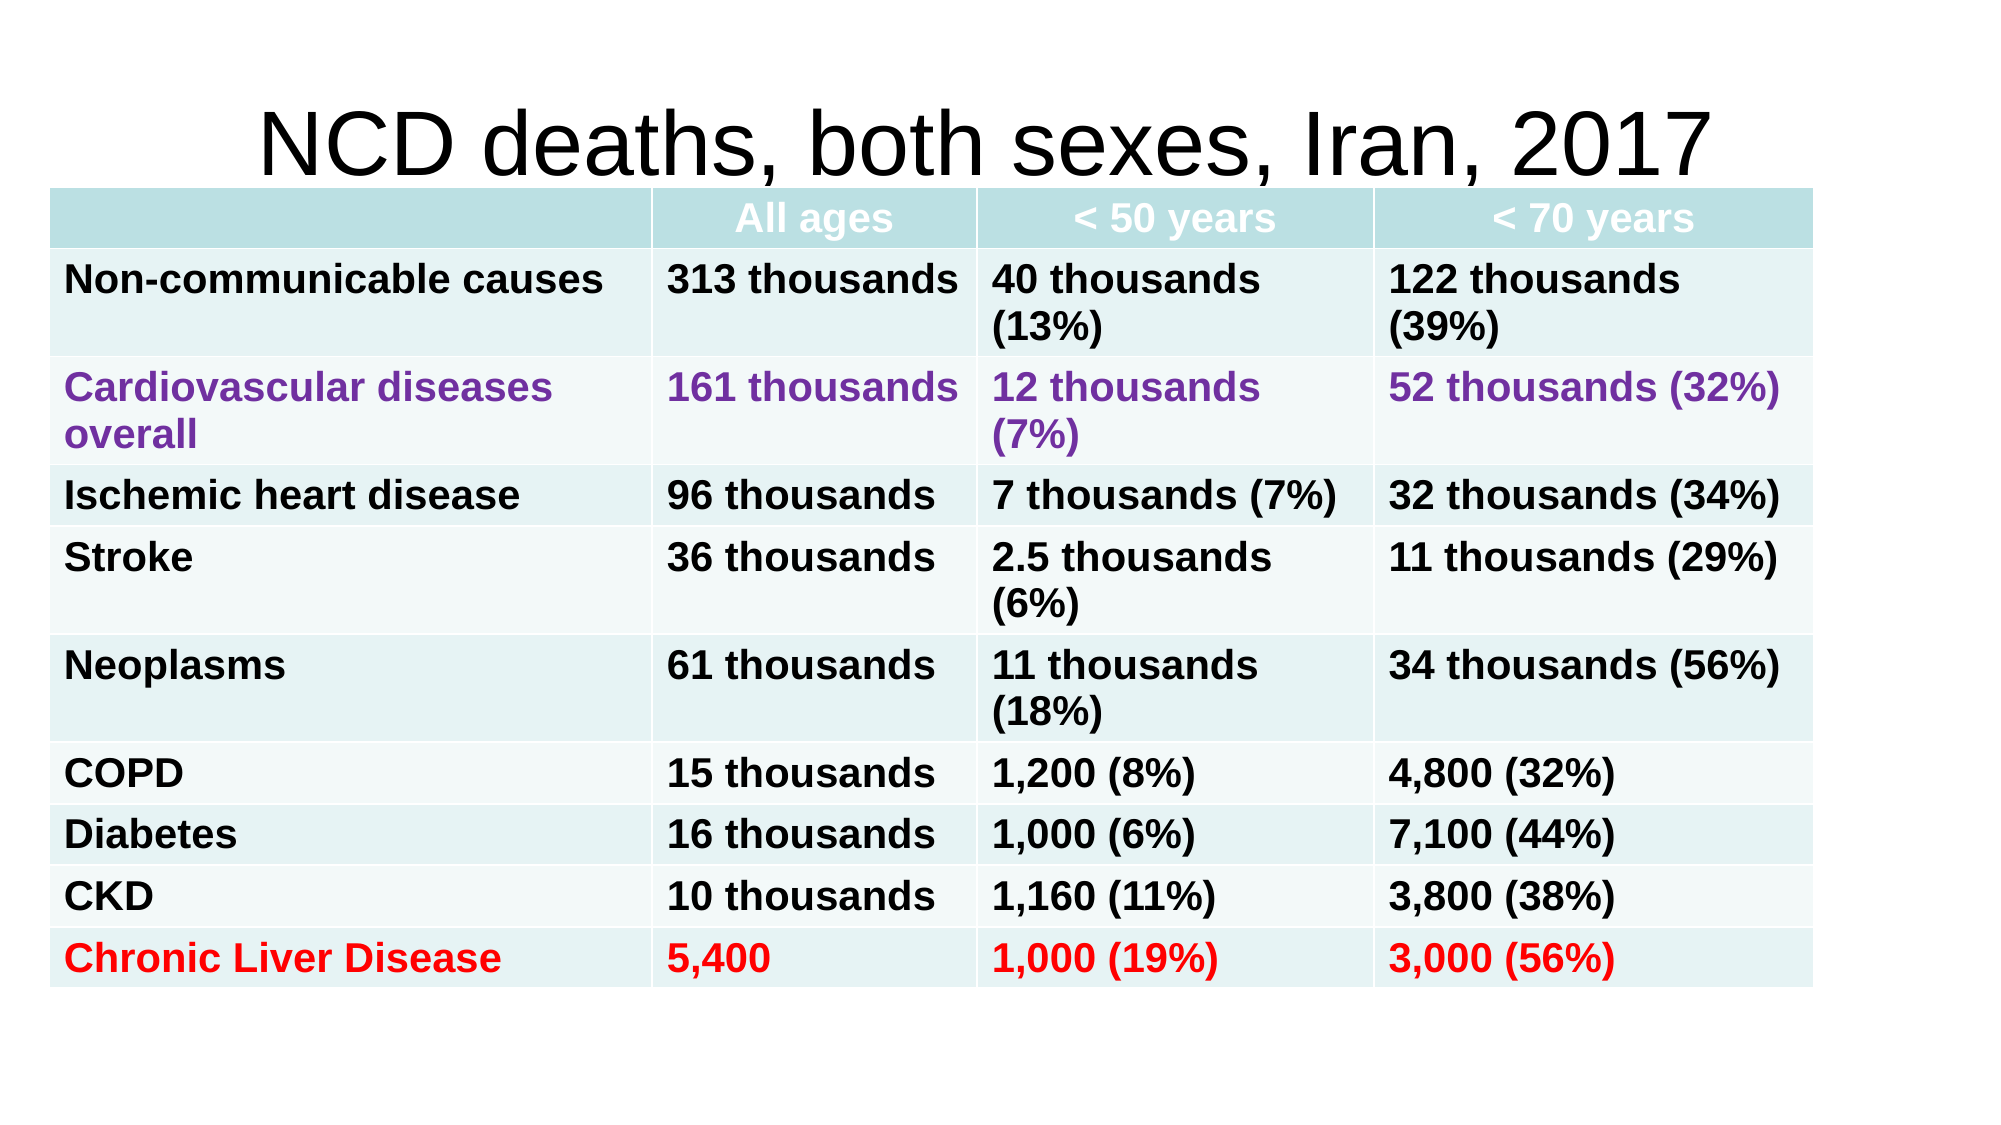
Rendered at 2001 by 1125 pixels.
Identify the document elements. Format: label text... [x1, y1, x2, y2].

table_cell Ischemic heart disease [50, 465, 651, 525]
table_header All ages [653, 188, 976, 248]
table_cell 11 thousands (18%) [978, 635, 1373, 741]
table_cell 12 thousands (7%) [978, 357, 1373, 464]
table_cell 1,200 (8%) [978, 743, 1373, 803]
table_cell 16 thousands [653, 805, 976, 864]
table_cell 15 thousands [653, 743, 976, 803]
table_cell 1,000 (6%) [978, 805, 1373, 864]
table_cell 7,100 (44%) [1375, 805, 1813, 864]
table_cell Non-communicable causes [50, 249, 651, 356]
table_cell Cardiovascular diseases overall [50, 357, 651, 464]
table_cell 161 thousands [653, 357, 976, 464]
table_header < 50 years [978, 188, 1373, 248]
table_cell 4,800 (32%) [1375, 743, 1813, 803]
table_header [50, 188, 651, 248]
table_cell 3,800 (38%) [1375, 866, 1813, 926]
table_cell Neoplasms [50, 635, 651, 741]
table_cell 7 thousands (7%) [978, 465, 1373, 525]
table_cell COPD [50, 743, 651, 803]
table_cell 1,160 (11%) [978, 866, 1373, 926]
table_cell 3,000 (56%) [1375, 928, 1813, 987]
table_cell 1,000 (19%) [978, 928, 1373, 987]
table_cell 52 thousands (32%) [1375, 357, 1813, 464]
table_cell 61 thousands [653, 635, 976, 741]
title NCD deaths, both sexes, Iran, 2017 [99, 45, 1900, 233]
table_cell 36 thousands [653, 527, 976, 633]
table_cell 32 thousands (34%) [1375, 465, 1813, 525]
table_cell 313 thousands [653, 249, 976, 356]
table_cell 5,400 [653, 928, 976, 987]
table_cell CKD [50, 866, 651, 926]
table_cell 2.5 thousands (6%) [978, 527, 1373, 633]
table_cell Diabetes [50, 805, 651, 864]
table_header < 70 years [1375, 188, 1813, 248]
table_cell 34 thousands (56%) [1375, 635, 1813, 741]
table_cell Chronic Liver Disease [50, 928, 651, 987]
table_cell 10 thousands [653, 866, 976, 926]
table_cell 11 thousands (29%) [1375, 527, 1813, 633]
table_cell 122 thousands (39%) [1375, 249, 1813, 356]
table_cell 96 thousands [653, 465, 976, 525]
table_cell Stroke [50, 527, 651, 633]
table_cell 40 thousands (13%) [978, 249, 1373, 356]
